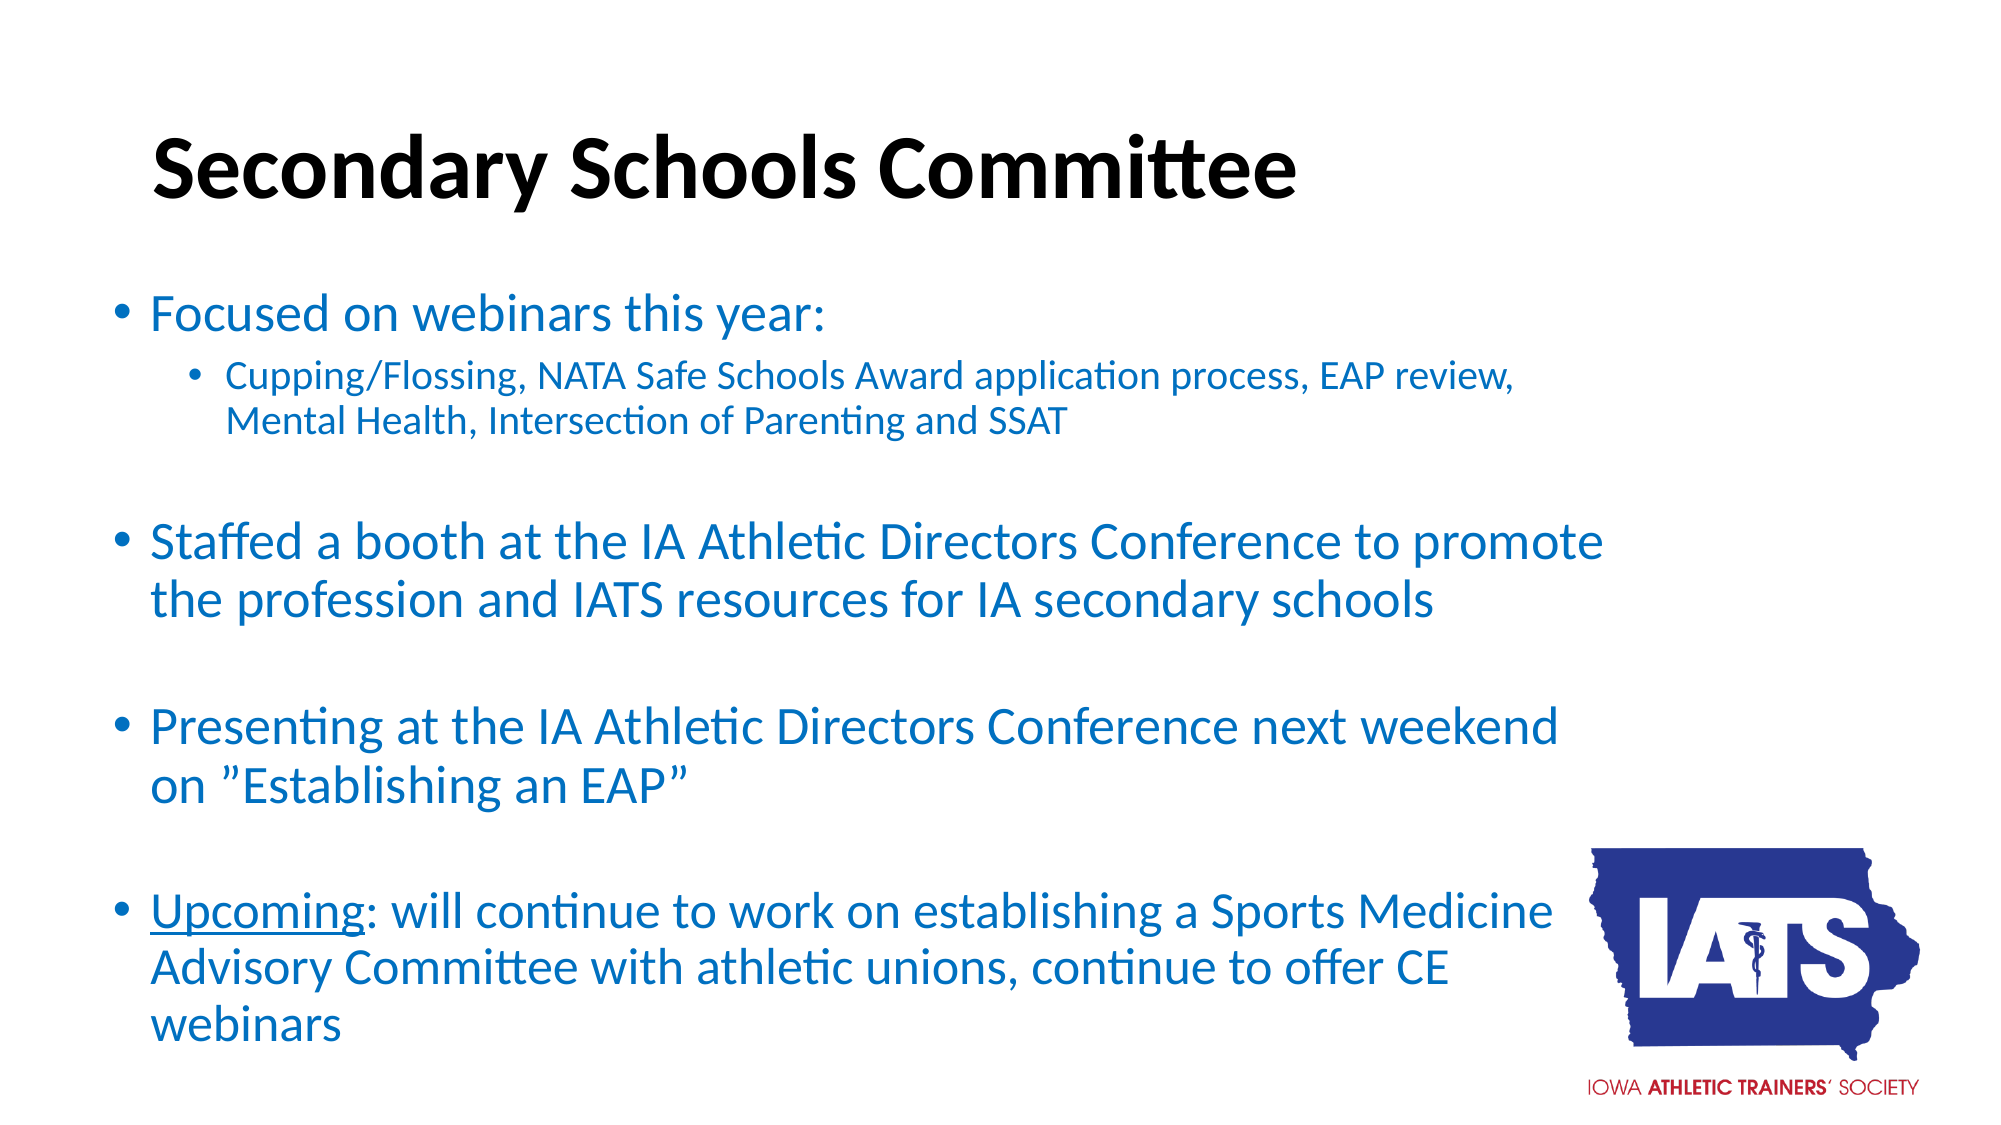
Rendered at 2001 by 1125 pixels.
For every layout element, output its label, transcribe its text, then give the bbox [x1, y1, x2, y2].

title Secondary Schools Committee [137, 59, 1863, 278]
list Focused on webinars this year: Cupping/Flossing, NATA Safe Schools Award application process, EAP review, Mental Health, Intersection of Parenting and SSAT Staffed a booth at the IA Athletic Directors Conference to promote the profession and IATS resources for IA secondary schools Presenting at the IA Athletic Directors Conference next weekend on ”Establishing an EAP” Upcoming: will continue to work on establishing a Sports Medicine Advisory Committee with athletic unions, continue to offer CE webinars [97, 277, 1623, 1090]
picture [1563, 825, 1943, 1125]
